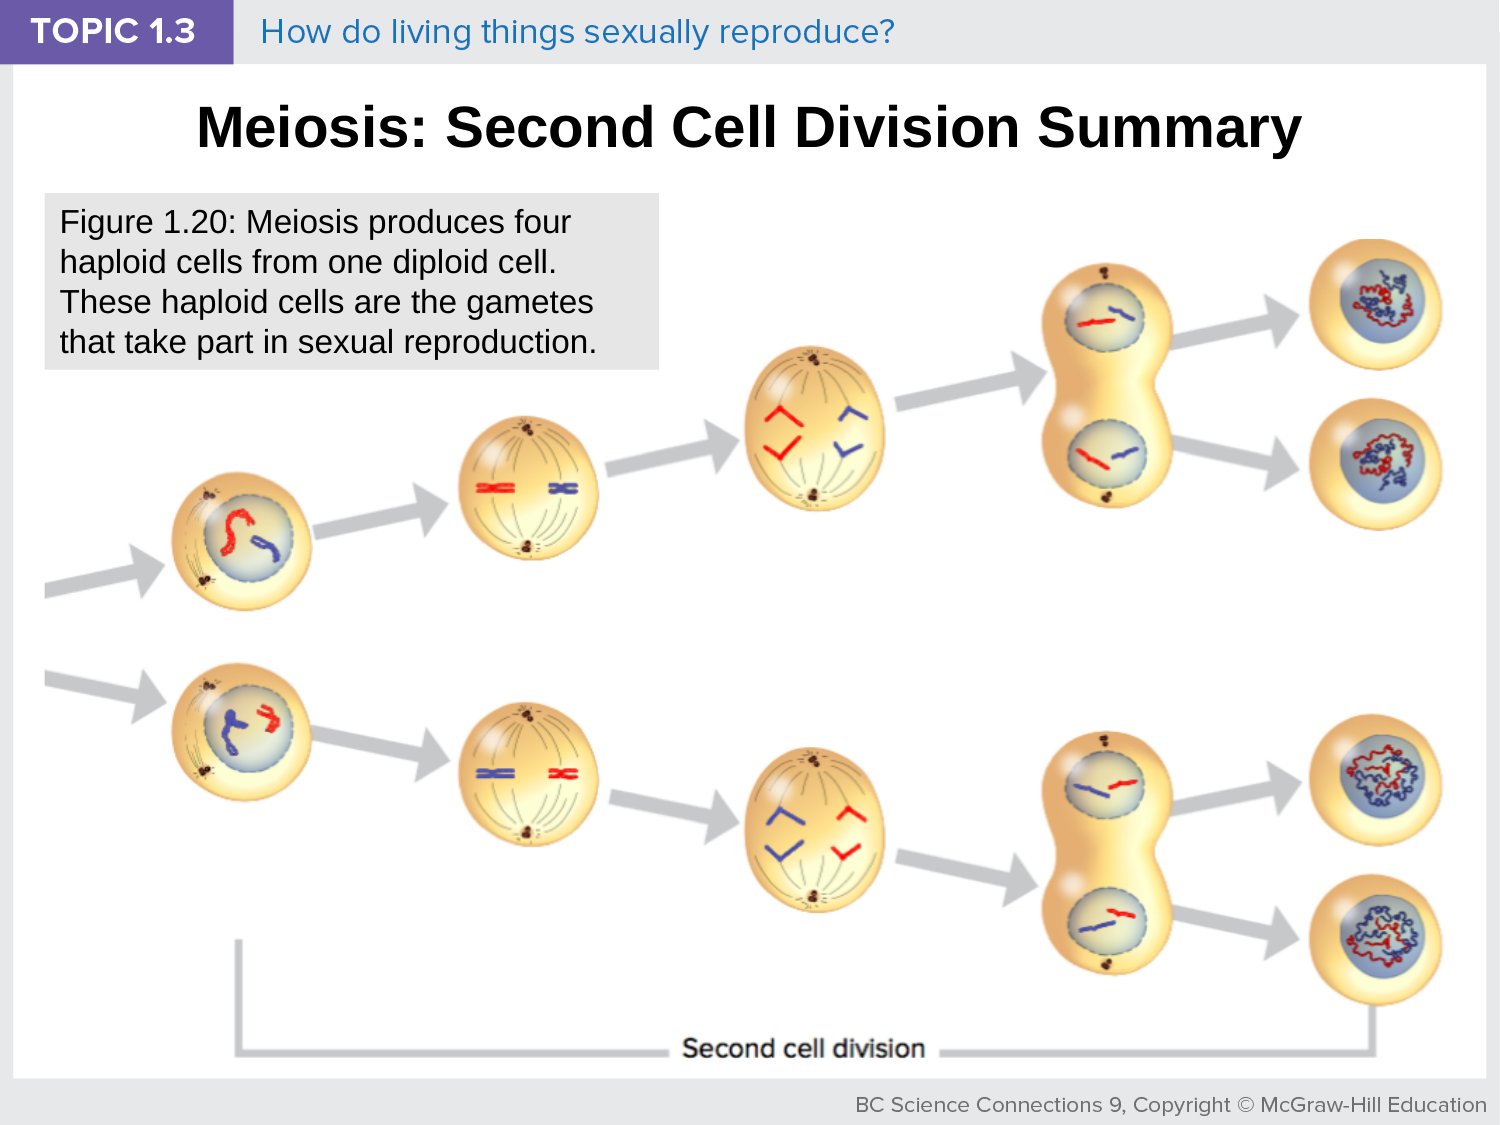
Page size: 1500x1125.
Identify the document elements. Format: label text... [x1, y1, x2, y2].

picture [0, 0, 1500, 1125]
text_box Figure 1.20: Meiosis produces four haploid cells from one diploid cell. These haploid cells are the gametes that take part in sexual reproduction. [44, 193, 659, 238]
title Meiosis: Second Cell Division Summary [103, 87, 1397, 170]
